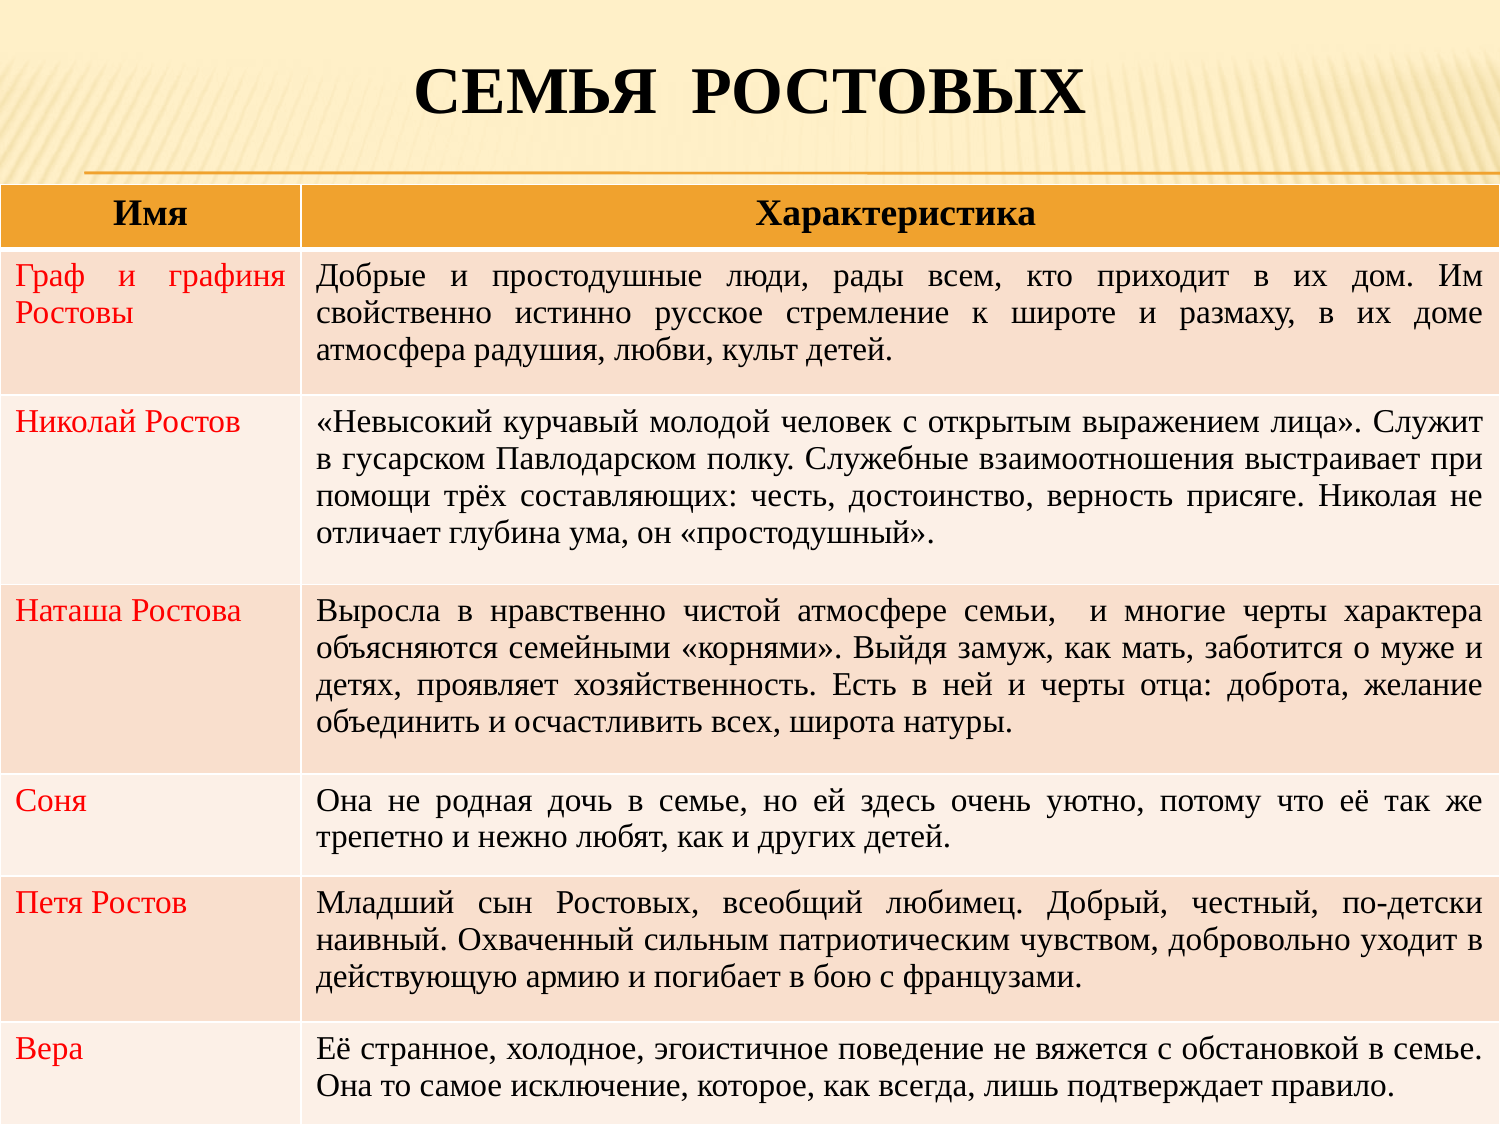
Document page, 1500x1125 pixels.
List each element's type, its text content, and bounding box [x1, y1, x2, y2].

table_cell Выросла в нравственно чистой атмосфере семьи, и многие черты характера объясняются семейными «корнями». Выйдя замуж, как мать, заботится о муже и детях, проявляет хозяйственность. Есть в ней и черты отца: доброта, желание объединить и осчастливить всех, широта натуры. [302, 585, 1499, 773]
table_header Характеристика [302, 185, 1499, 247]
table_cell Добрые и простодушные люди, рады всем, кто приходит в их дом. Им свойственно истинно русское стремление к широте и размаху, в их доме атмосфера радушия, любви, культ детей. [302, 252, 1499, 394]
table_cell Она не родная дочь в семье, но ей здесь очень уютно, потому что её так же трепетно и нежно любят, как и других детей. [302, 775, 1499, 875]
table_cell Её странное, холодное, эгоистичное поведение не вяжется с обстановкой в семье. Она то самое исключение, которое, как всегда, лишь подтверждает правило. [302, 1023, 1499, 1124]
table_cell «Невысокий курчавый молодой человек с открытым выражением лица». Служит в гусарском Павлодарском полку. Служебные взаимоотношения выстраивает при помощи трёх составляющих: честь, достоинство, верность присяге. Николая не отличает глубина ума, он «простодушный». [302, 396, 1499, 584]
table_cell Николай Ростов [1, 396, 300, 584]
table_cell Наташа Ростова [1, 585, 300, 773]
table_cell Граф и графиня Ростовы [1, 252, 300, 394]
title Семья ростовых [76, 0, 1424, 173]
table_cell Соня [1, 775, 300, 875]
table_cell Младший сын Ростовых, всеобщий любимец. Добрый, честный, по-детски наивный. Охваченный сильным патриотическим чувством, добровольно уходит в действующую армию и погибает в бою с французами. [302, 877, 1499, 1021]
table_cell Петя Ростов [1, 877, 300, 1021]
table_cell Вера [1, 1023, 300, 1124]
table_header Имя [1, 185, 300, 247]
